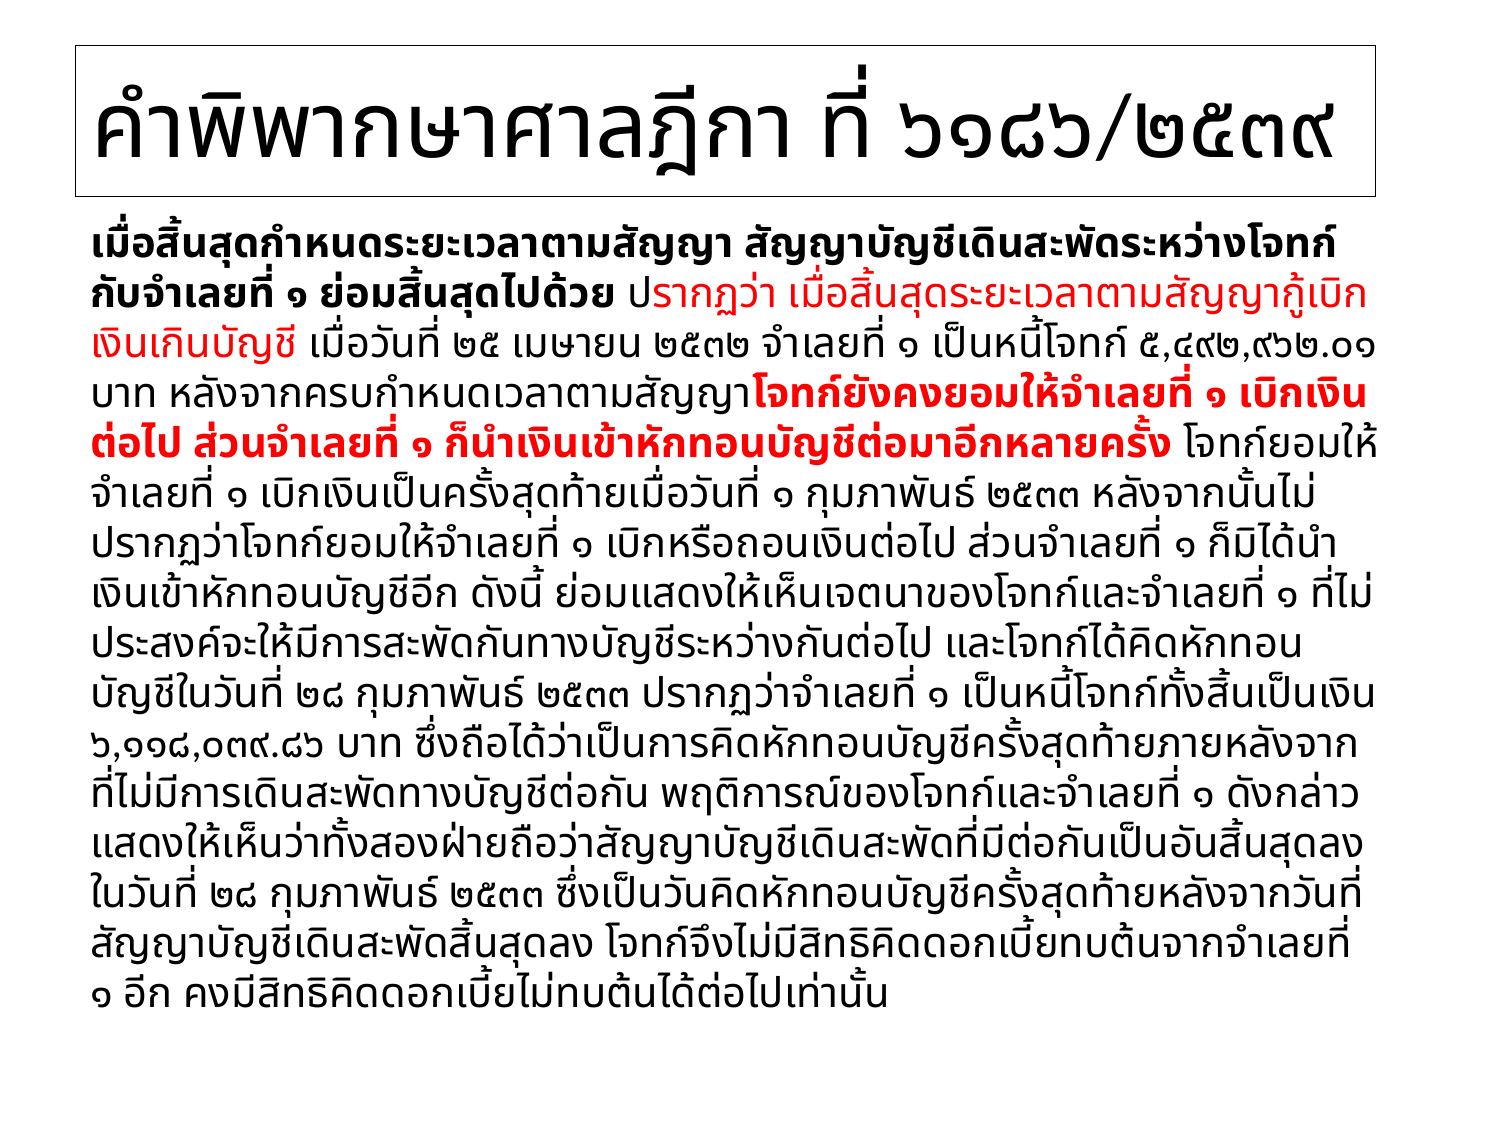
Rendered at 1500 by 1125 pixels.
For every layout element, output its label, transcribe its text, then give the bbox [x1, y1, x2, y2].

title คำพิพากษาศาลฎีกา ที่ ๖๑๘๖/๒๕๓๙ [75, 45, 1376, 197]
list เมื่อสิ้นสุดกำหนดระยะเวลาตามสัญญา สัญญาบัญชีเดินสะพัดระหว่างโจทก์กับจำเลยที่ ๑ ย่อมสิ้นสุดไปด้วย ปรากฏว่า เมื่อสิ้นสุดระยะเวลาตามสัญญากู้เบิกเงินเกินบัญชี เมื่อวันที่ ๒๕ เมษายน ๒๕๓๒ จำเลยที่ ๑ เป็นหนี้โจทก์ ๕,๔๙๒,๙๖๒.๐๑ บาท หลังจากครบกำหนดเวลาตามสัญญาโจทก์ยังคงยอมให้จำเลยที่ ๑ เบิกเงินต่อไป ส่วนจำเลยที่ ๑ ก็นำเงินเข้าหักทอนบัญชีต่อมาอีกหลายครั้ง โจทก์ยอมให้จำเลยที่ ๑ เบิกเงินเป็นครั้งสุดท้ายเมื่อวันที่ ๑ กุมภาพันธ์ ๒๕๓๓ หลังจากนั้นไม่ปรากฏว่าโจทก์ยอมให้จำเลยที่ ๑ เบิกหรือถอนเงินต่อไป ส่วนจำเลยที่ ๑ ก็มิได้นำเงินเข้าหักทอนบัญชีอีก ดังนี้ ย่อมแสดงให้เห็นเจตนาของโจทก์และจำเลยที่ ๑ ที่ไม่ประสงค์จะให้มีการสะพัดกันทางบัญชีระหว่างกันต่อไป และโจทก์ได้คิดหักทอนบัญชีในวันที่ ๒๘ กุมภาพันธ์ ๒๕๓๓ ปรากฏว่าจำเลยที่ ๑ เป็นหนี้โจทก์ทั้งสิ้นเป็นเงิน ๖,๑๑๘,๐๓๙.๘๖ บาท ซึ่งถือได้ว่าเป็นการคิดหักทอนบัญชีครั้งสุดท้ายภายหลังจากที่ไม่มีการเดินสะพัดทางบัญชีต่อกัน พฤติการณ์ของโจทก์และจำเลยที่ ๑ ดังกล่าวแสดงให้เห็นว่าทั้งสองฝ่ายถือว่าสัญญาบัญชีเดินสะพัดที่มีต่อกันเป็นอันสิ้นสุดลงในวันที่ ๒๘ กุมภาพันธ์ ๒๕๓๓ ซึ่งเป็นวันคิดหักทอนบัญชีครั้งสุดท้ายหลังจากวันที่สัญญาบัญชีเดินสะพัดสิ้นสุดลง โจทก์จึงไม่มีสิทธิคิดดอกเบี้ยทบต้นจากจำเลยที่ ๑ อีก คงมีสิทธิคิดดอกเบี้ยไม่ทบต้นได้ต่อไปเท่านั้น [75, 208, 1400, 1047]
